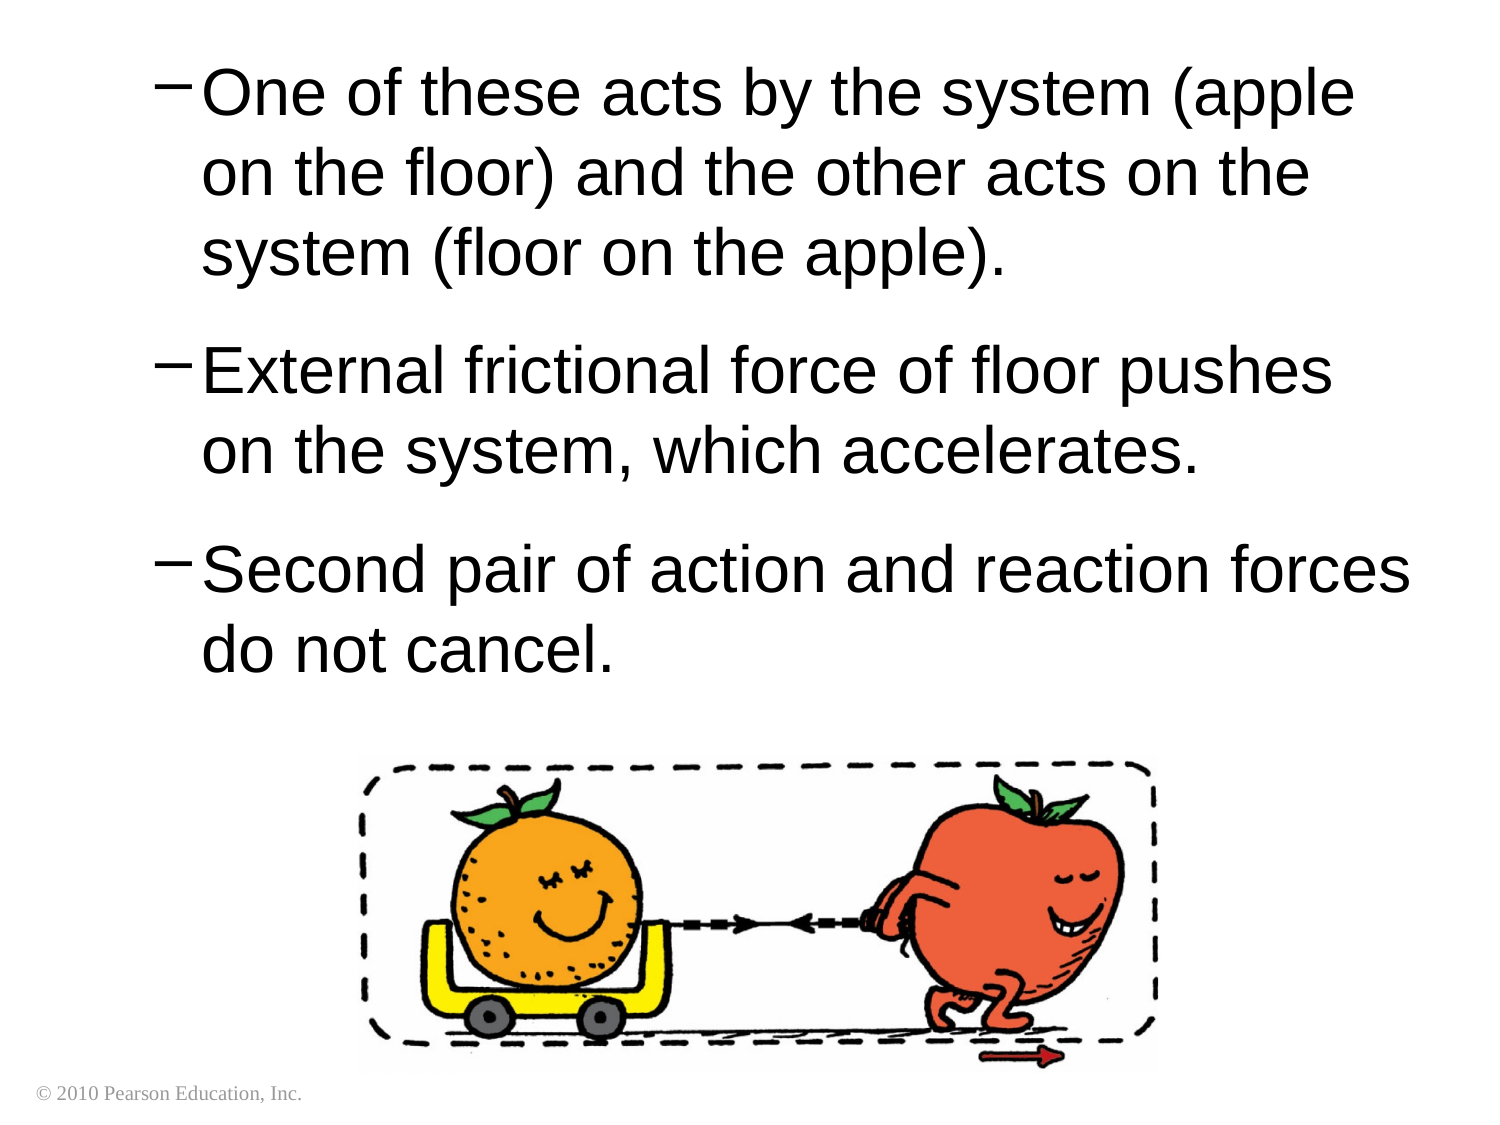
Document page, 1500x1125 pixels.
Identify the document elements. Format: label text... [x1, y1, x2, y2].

picture [354, 754, 1162, 1074]
list One of these acts by the system (apple on the floor) and the other acts on the system (floor on the apple). External frictional force of floor pushes on the system, which accelerates. Second pair of action and reaction forces do not cancel. [65, 41, 1433, 822]
